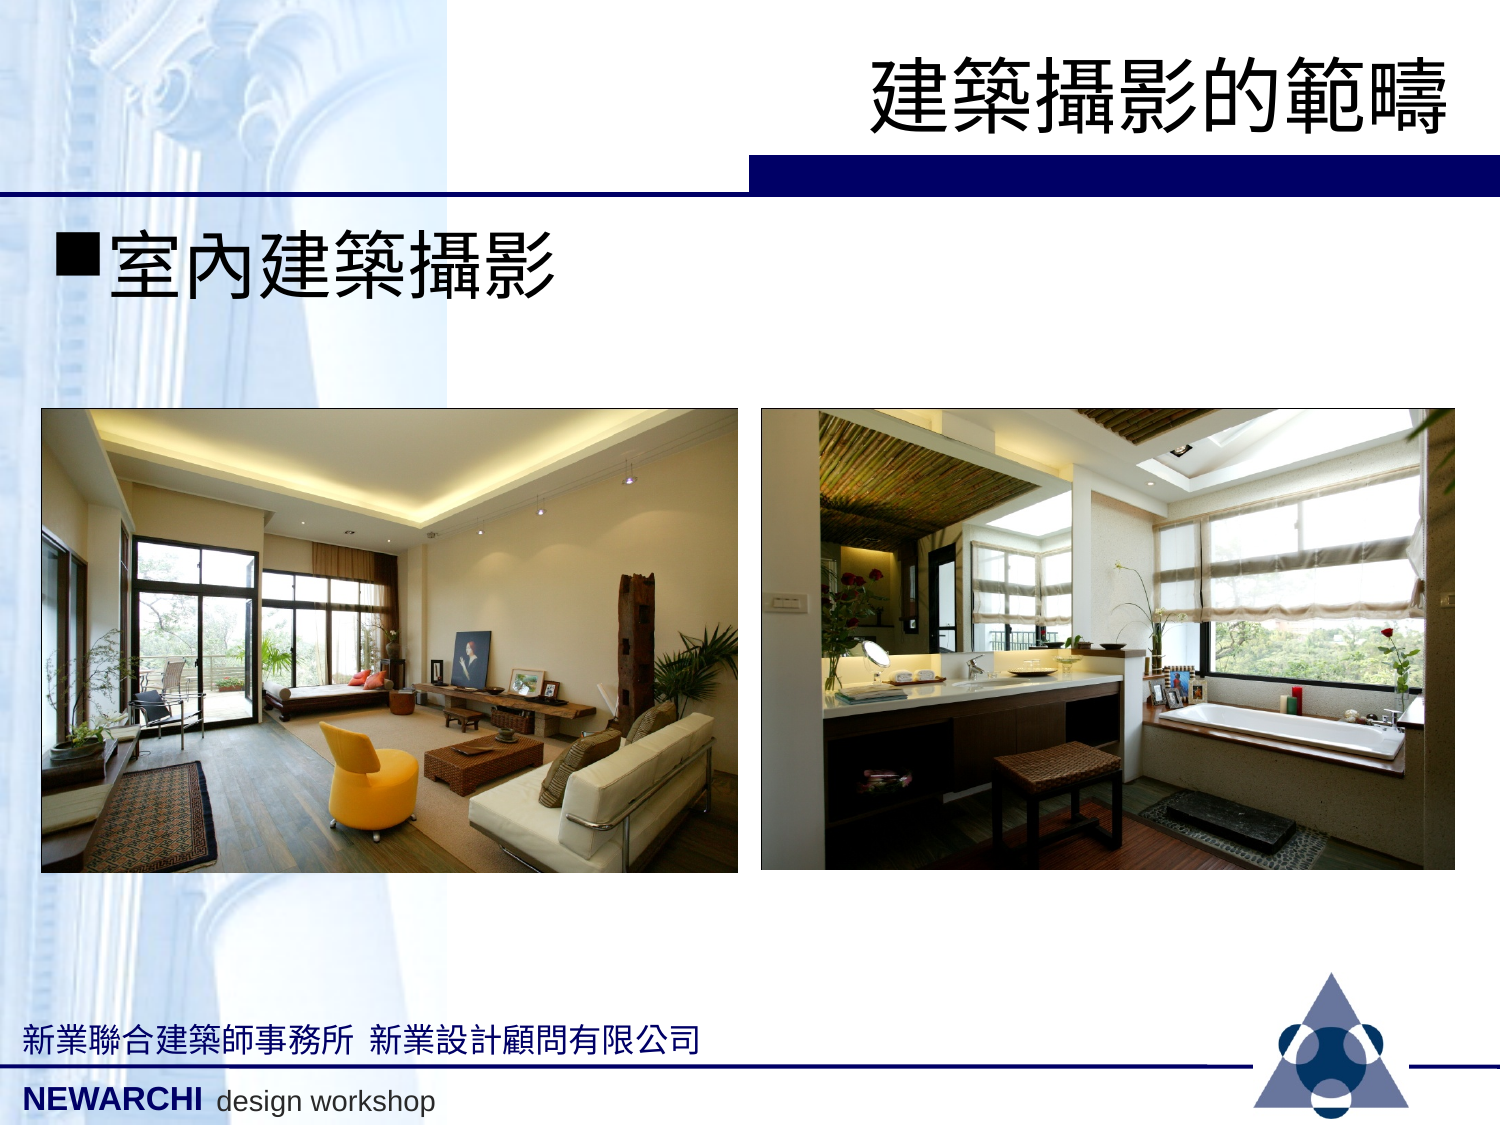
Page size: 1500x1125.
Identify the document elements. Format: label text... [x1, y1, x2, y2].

picture [0, 197, 447, 1064]
picture [40, 408, 739, 873]
picture [0, 1069, 447, 1125]
picture [1253, 1005, 1409, 1119]
list 室內建築攝影 [35, 210, 1465, 1005]
title 建築攝影的範疇 [152, 35, 1465, 153]
picture [0, 0, 447, 192]
picture [761, 408, 1455, 870]
